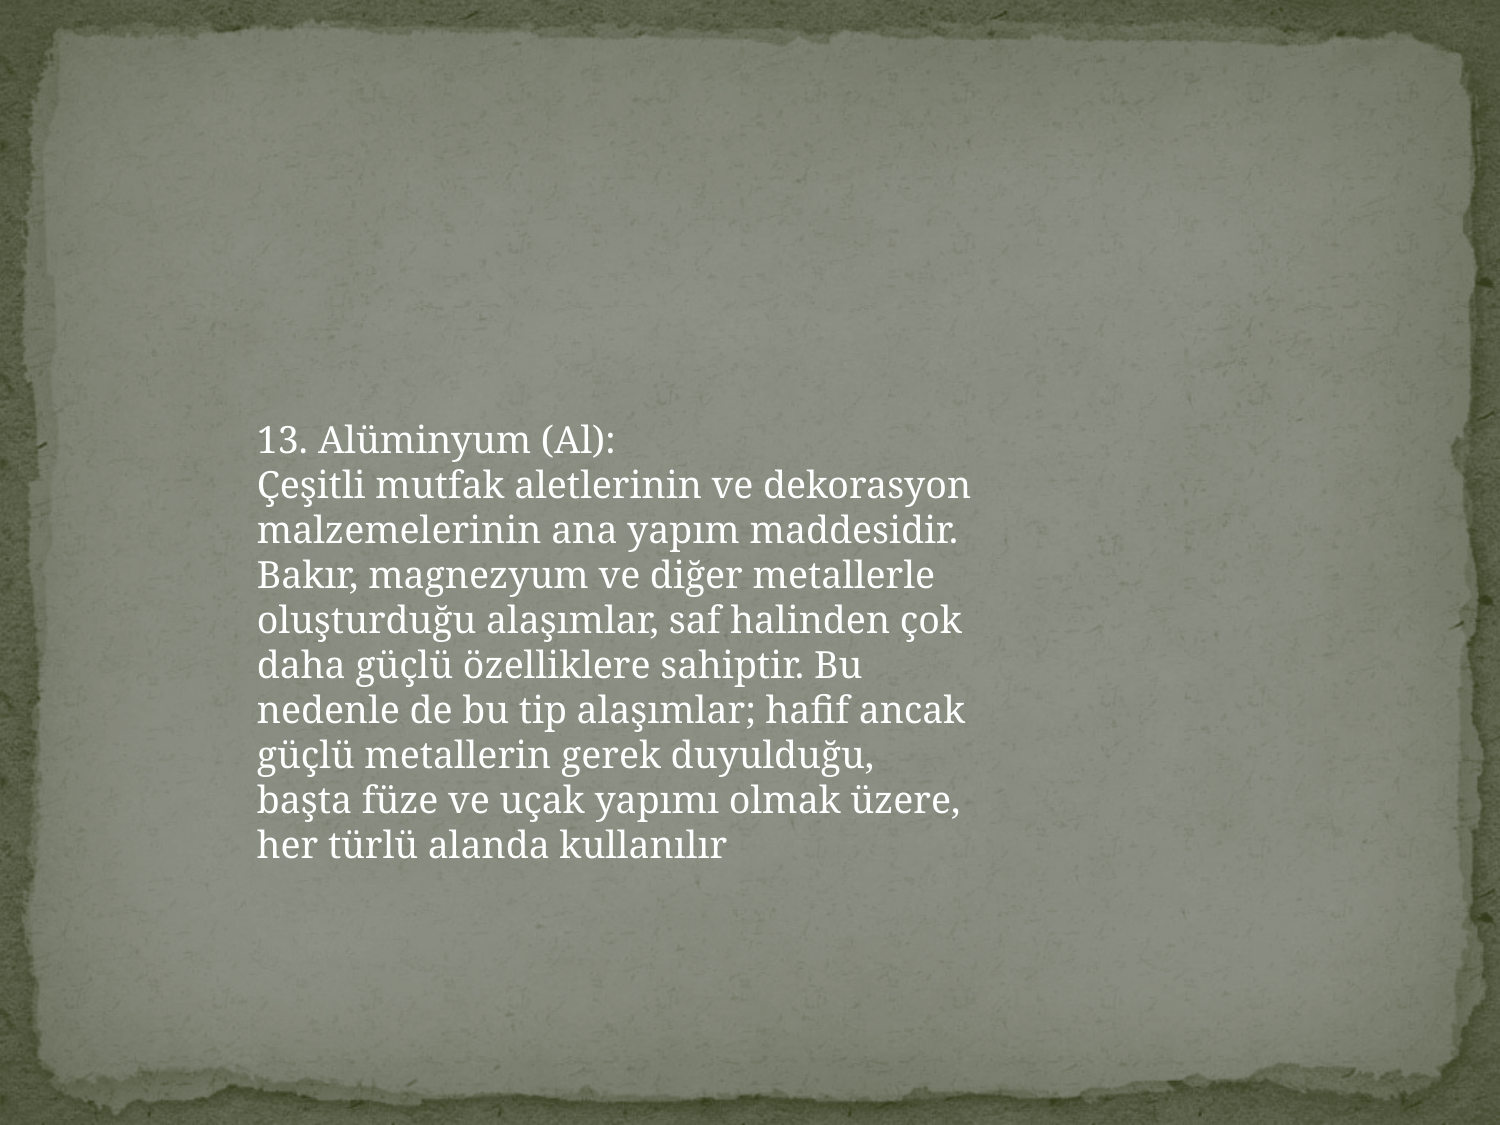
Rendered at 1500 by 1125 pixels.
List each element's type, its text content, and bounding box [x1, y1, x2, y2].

text_box 13. Alüminyum (Al): Çeşitli mutfak aletlerinin ve dekorasyon malzemelerinin ana yapım maddesidir. Bakır, magnezyum ve diğer metallerle oluşturduğu alaşımlar, saf halinden çok daha güçlü özelliklere sahiptir. Bu nedenle de bu tip alaşımlar; hafif ancak güçlü metallerin gerek duyulduğu, başta füze ve uçak yapımı olmak üzere, her türlü alanda kullanılır [242, 408, 992, 874]
